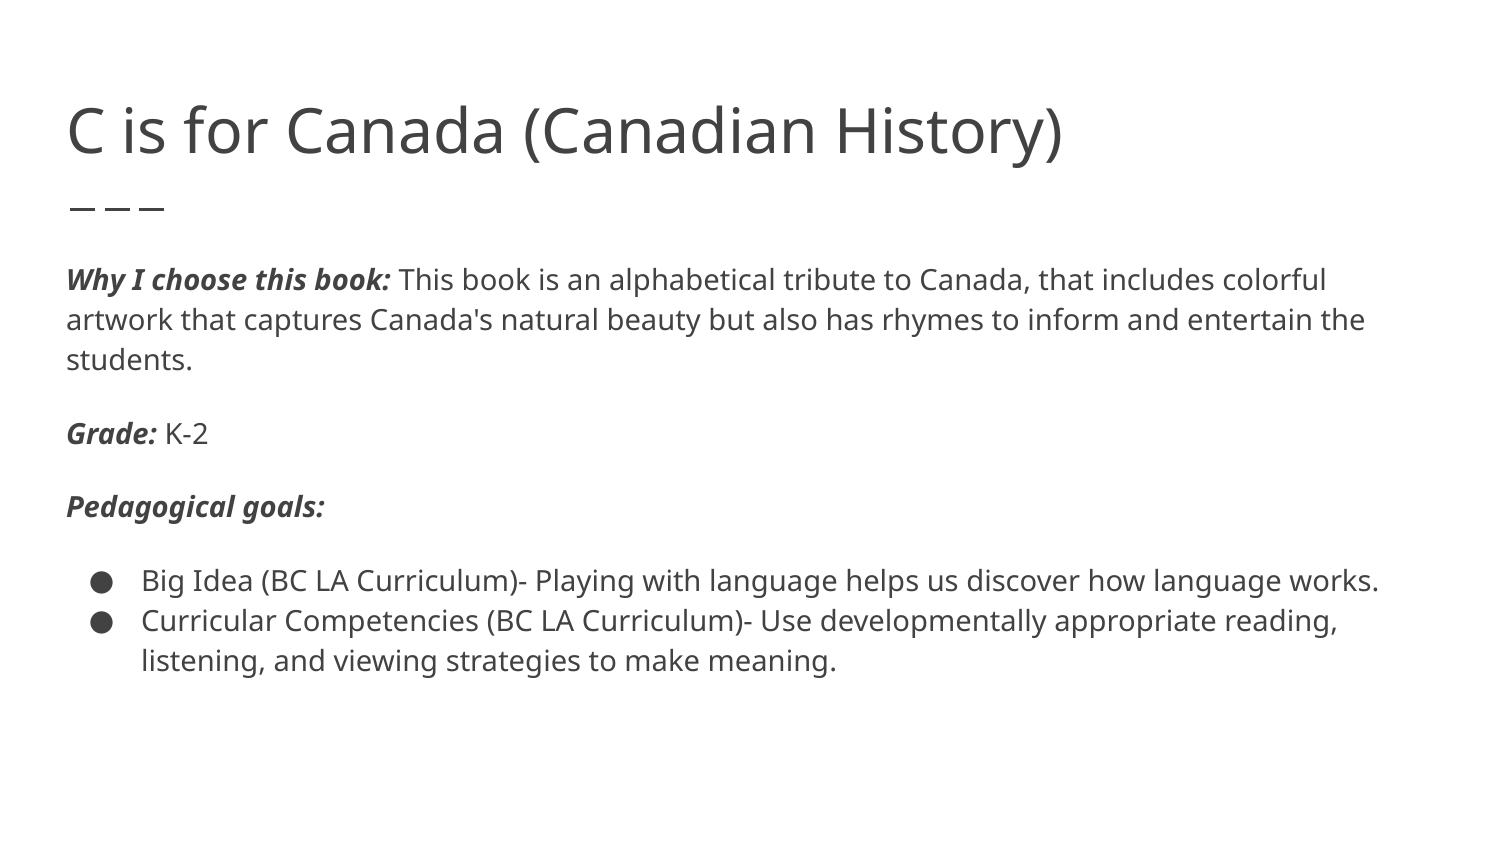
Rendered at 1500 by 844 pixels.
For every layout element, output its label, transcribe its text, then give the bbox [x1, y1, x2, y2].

list Why I choose this book: This book is an alphabetical tribute to Canada, that includes colorful artwork that captures Canada's natural beauty but also has rhymes to inform and entertain the students. Grade: K-2 Pedagogical goals: Big Idea (BC LA Curriculum)- Playing with language helps us discover how language works. Curricular Competencies (BC LA Curriculum)- Use developmentally appropriate reading, listening, and viewing strategies to make meaning. [51, 240, 1449, 750]
title C is for Canada (Canadian History) [51, 61, 1449, 182]
